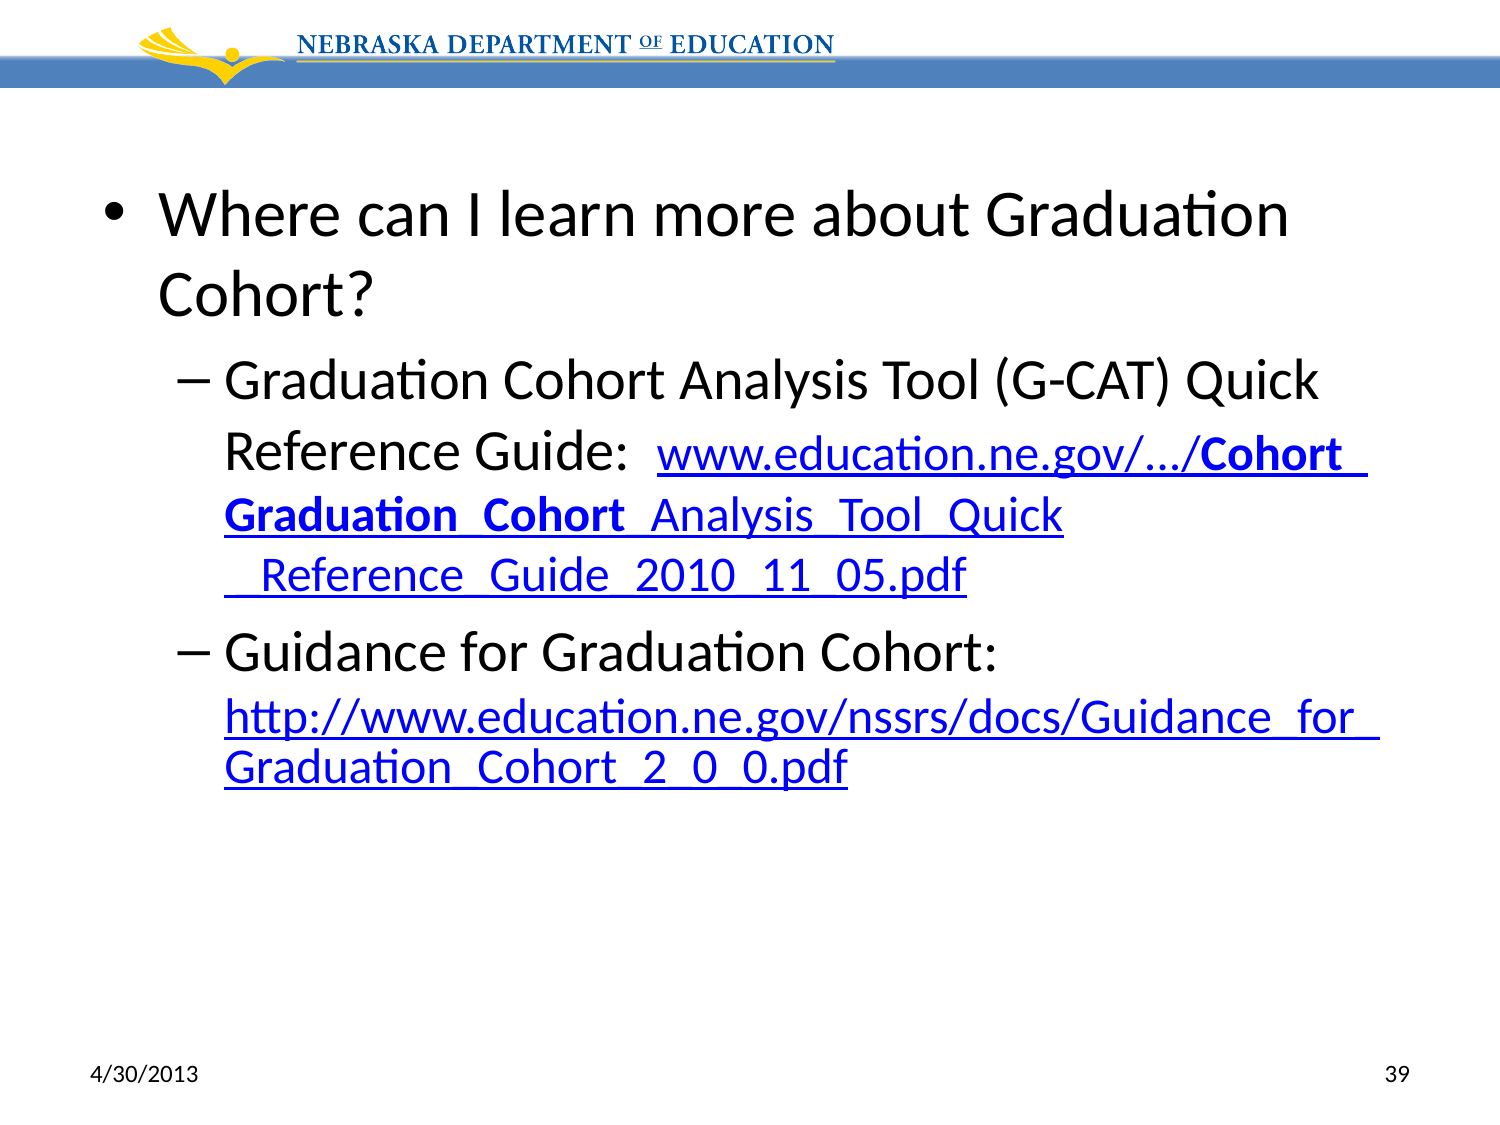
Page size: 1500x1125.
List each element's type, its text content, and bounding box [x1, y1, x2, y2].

slide_number 39 [1074, 1042, 1425, 1103]
picture [137, 24, 863, 94]
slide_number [75, 1042, 425, 1103]
list Where can I learn more about Graduation Cohort? Graduation Cohort Analysis Tool (G-CAT) Quick Reference Guide: www.education.ne.gov/.../Cohort_Graduation_Cohort_Analysis_Tool_Quick _Reference_Guide_2010_11_05.pdf Guidance for Graduation Cohort: http://www.education.ne.gov/nssrs/docs/Guidance_for_Graduation_Cohort_2_0_0.pdf [87, 162, 1425, 988]
